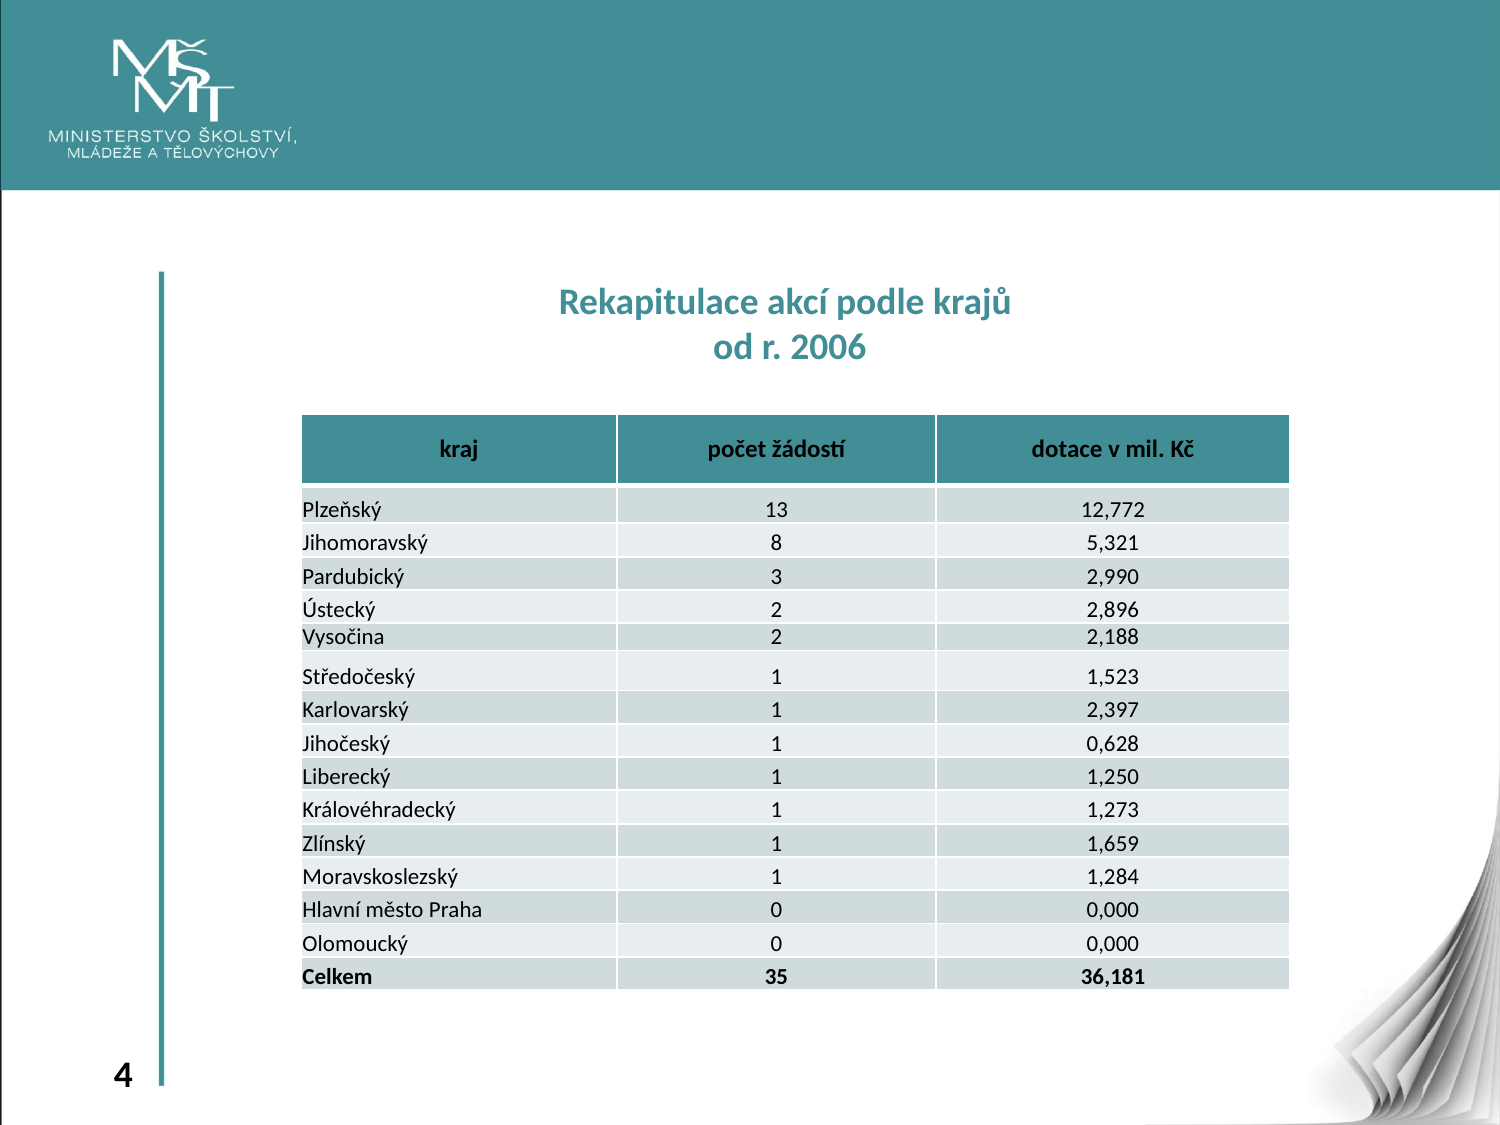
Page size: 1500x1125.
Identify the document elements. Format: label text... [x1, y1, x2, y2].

table_cell 1 [618, 758, 935, 789]
table_cell 0 [618, 924, 935, 956]
table_cell Ústecký [302, 591, 616, 622]
text_box Rekapitulace akcí podle krajů od r. 2006 [183, 269, 1388, 420]
table_cell 2,896 [937, 591, 1289, 622]
table_header dotace v mil. Kč [937, 420, 1289, 483]
table_cell 1,250 [937, 758, 1289, 789]
table_cell Liberecký [302, 758, 616, 789]
table_cell Jihočeský [302, 725, 616, 756]
table_cell 0,000 [937, 924, 1289, 956]
table_cell 0,000 [937, 891, 1289, 923]
table_cell Pardubický [302, 558, 616, 589]
table_cell 35 [618, 958, 935, 989]
table_header kraj [302, 420, 616, 483]
table_cell Zlínský [302, 825, 616, 856]
picture [0, 0, 1500, 1125]
table_cell 2,397 [937, 691, 1289, 723]
table_cell 13 [618, 488, 935, 522]
table_cell 1,273 [937, 791, 1289, 823]
table_cell Moravskoslezský [302, 858, 616, 889]
table_cell 1,523 [937, 651, 1289, 690]
table_cell Středočeský [302, 651, 616, 690]
table_cell 2 [618, 624, 935, 650]
table_cell Jihomoravský [302, 524, 616, 556]
table_cell 1 [618, 651, 935, 690]
table_cell 1 [618, 825, 935, 856]
table_cell 8 [618, 524, 935, 556]
table_cell 0,628 [937, 725, 1289, 756]
table_cell Vysočina [302, 624, 616, 650]
table_cell 1 [618, 725, 935, 756]
table_cell 1,659 [937, 825, 1289, 856]
table_cell 2 [618, 591, 935, 622]
table_cell Královéhradecký [302, 791, 616, 823]
table_cell 1,284 [937, 858, 1289, 889]
table_cell Olomoucký [302, 924, 616, 956]
table_cell 2,188 [937, 624, 1289, 650]
table_cell 36,181 [937, 958, 1289, 989]
table_cell 1 [618, 691, 935, 723]
table_cell 12,772 [937, 488, 1289, 522]
table_header počet žádostí [618, 420, 935, 483]
table_cell Plzeňský [302, 488, 616, 522]
table_cell Karlovarský [302, 691, 616, 723]
table_cell Hlavní město Praha [302, 891, 616, 923]
table_cell 1 [618, 791, 935, 823]
table_cell 2,990 [937, 558, 1289, 589]
table_cell 3 [618, 558, 935, 589]
table_cell 1 [618, 858, 935, 889]
table_cell 5,321 [937, 524, 1289, 556]
table_cell 0 [618, 891, 935, 923]
table_cell Celkem [302, 958, 616, 989]
